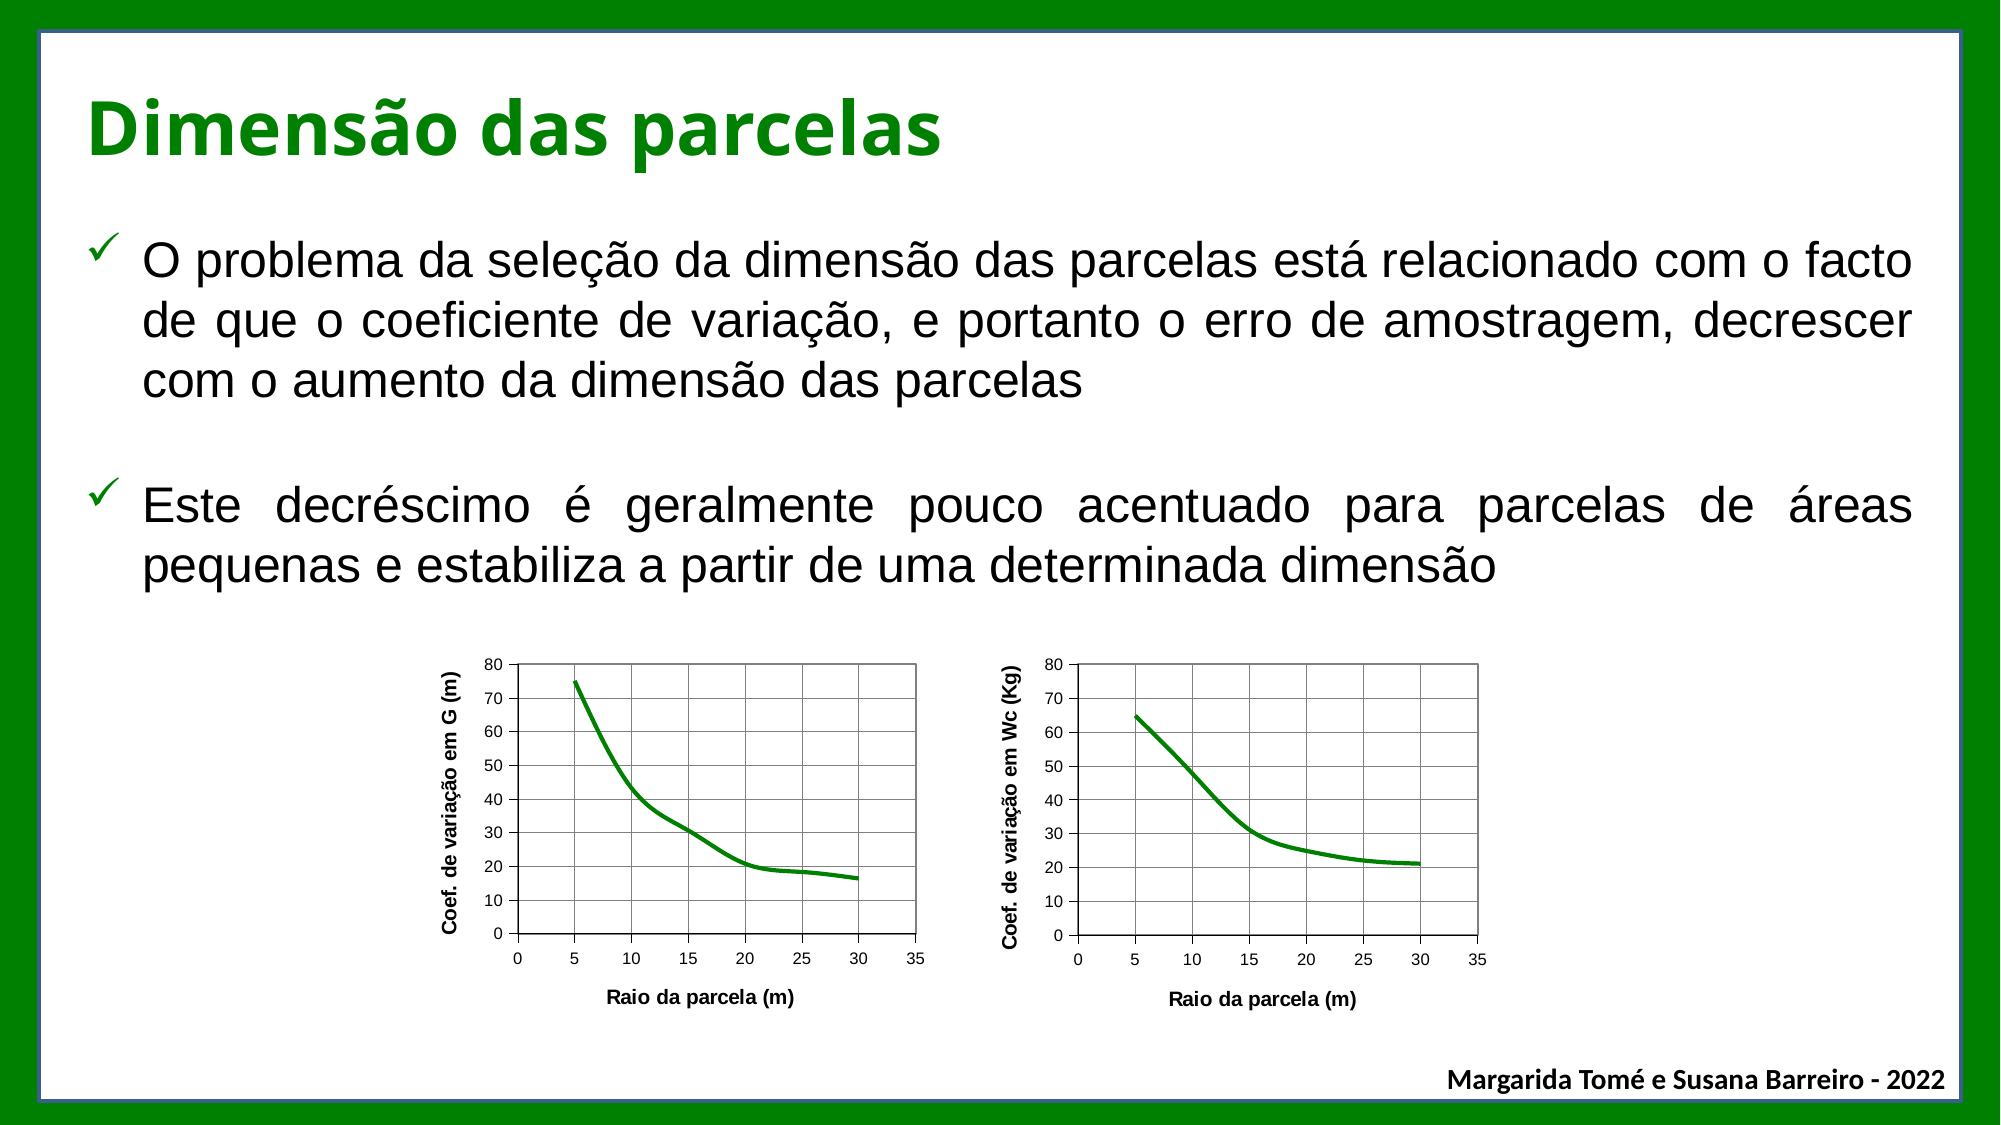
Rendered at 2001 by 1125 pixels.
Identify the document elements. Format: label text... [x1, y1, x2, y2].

title Dimensão das parcelas [70, 66, 1930, 185]
list O problema da seleção da dimensão das parcelas está relacionado com o facto de que o coeficiente de variação, e portanto o erro de amostragem, decrescer com o aumento da dimensão das parcelas Este decréscimo é geralmente pouco acentuado para parcelas de áreas pequenas e estabiliza a partir de uma determinada dimensão [70, 219, 1930, 1040]
chart [397, 621, 1524, 1042]
